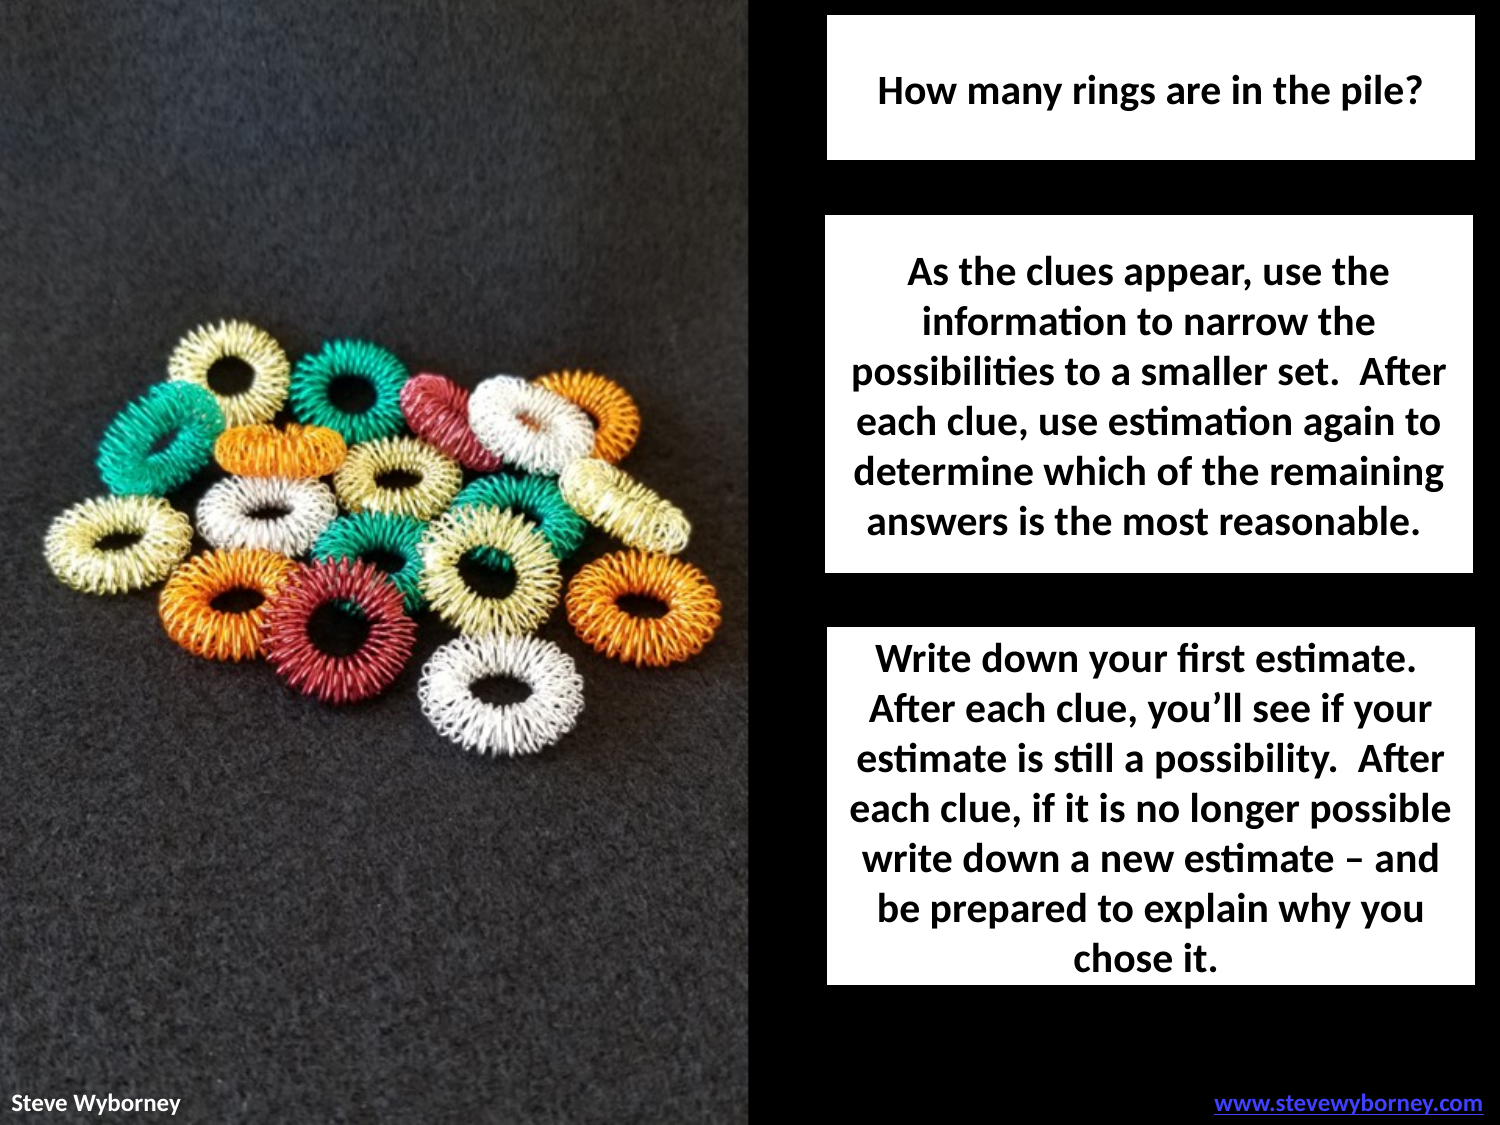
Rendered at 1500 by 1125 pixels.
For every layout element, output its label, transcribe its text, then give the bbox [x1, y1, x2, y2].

text_box As the clues appear, use the information to narrow the possibilities to a smaller set. After each clue, use estimation again to determine which of the remaining answers is the most reasonable. [821, 210, 1477, 577]
text_box How many rings are in the pile? [823, 10, 1479, 164]
picture [0, 0, 751, 1125]
text_box Write down your first estimate. After each clue, you’ll see if your estimate is still a possibility. After each clue, if it is no longer possible write down a new estimate – and be prepared to explain why you chose it. [823, 623, 1479, 989]
text_box www.stevewyborney.com [1199, 1079, 1499, 1125]
